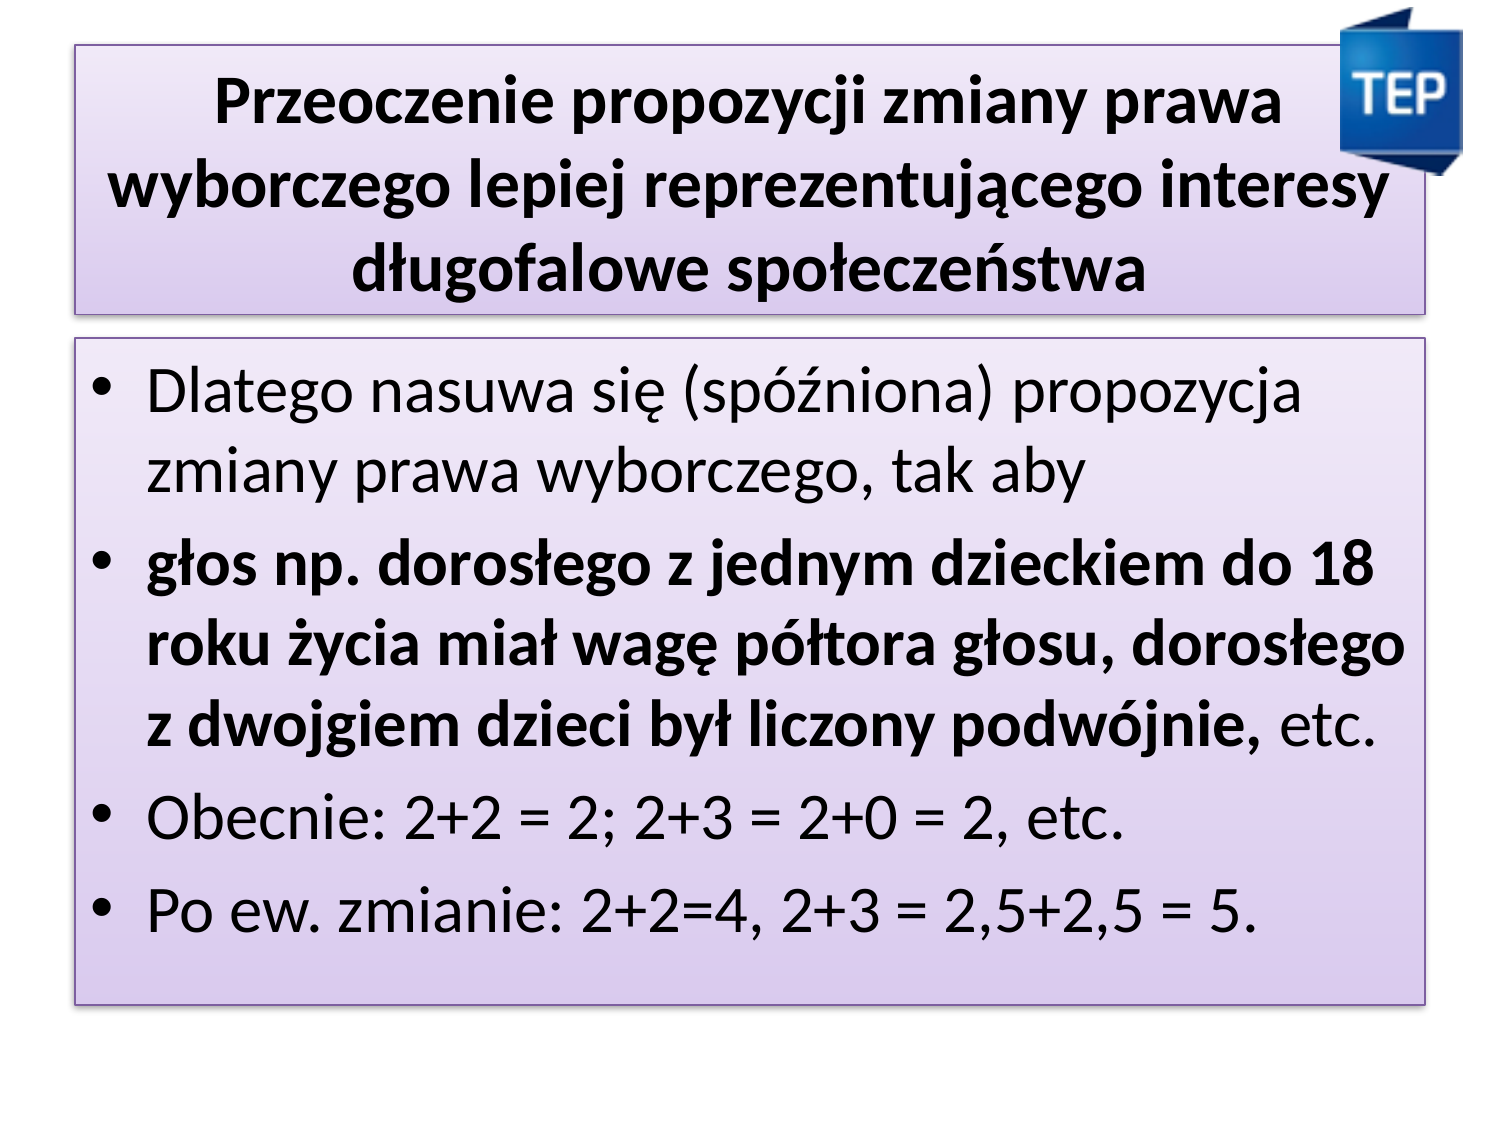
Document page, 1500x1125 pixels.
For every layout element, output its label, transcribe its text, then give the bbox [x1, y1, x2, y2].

title Przeoczenie propozycji zmiany prawa wyborczego lepiej reprezentującego interesy długofalowe społeczeństwa [74, 44, 1426, 315]
picture [1340, 7, 1464, 176]
list Dlatego nasuwa się (spóźniona) propozycja zmiany prawa wyborczego, tak aby głos np. dorosłego z jednym dzieckiem do 18 roku życia miał wagę półtora głosu, dorosłego z dwojgiem dzieci był liczony podwójnie, etc. Obecnie: 2+2 = 2; 2+3 = 2+0 = 2, etc. Po ew. zmianie: 2+2=4, 2+3 = 2,5+2,5 = 5. [74, 337, 1426, 1006]
